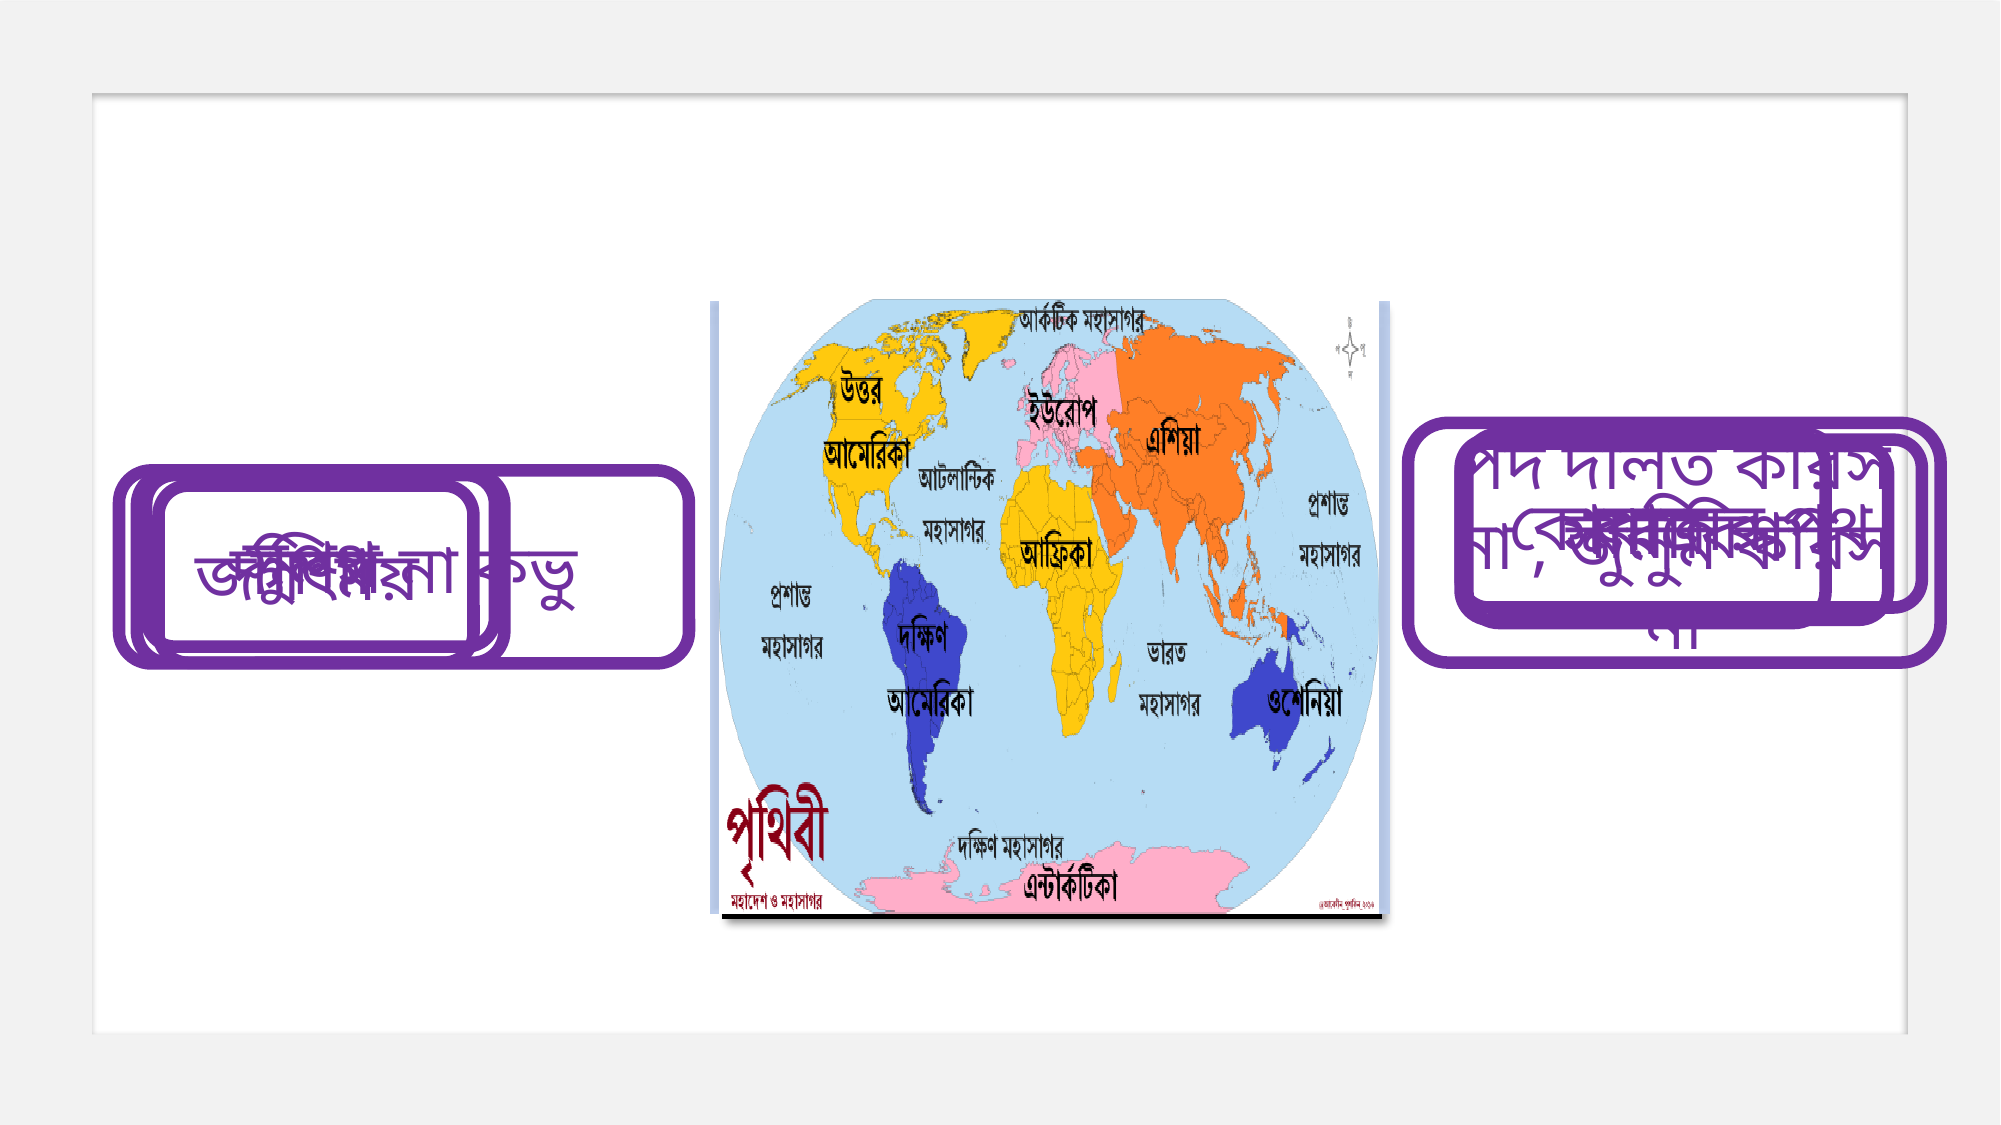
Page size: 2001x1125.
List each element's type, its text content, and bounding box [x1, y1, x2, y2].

text_box পদ দলিত করিস না , জুলুম করিস না [1407, 421, 1942, 664]
picture [710, 299, 1390, 914]
text_box দলিস না কভু [117, 469, 691, 665]
text_box [0, 0, 2000, 1125]
